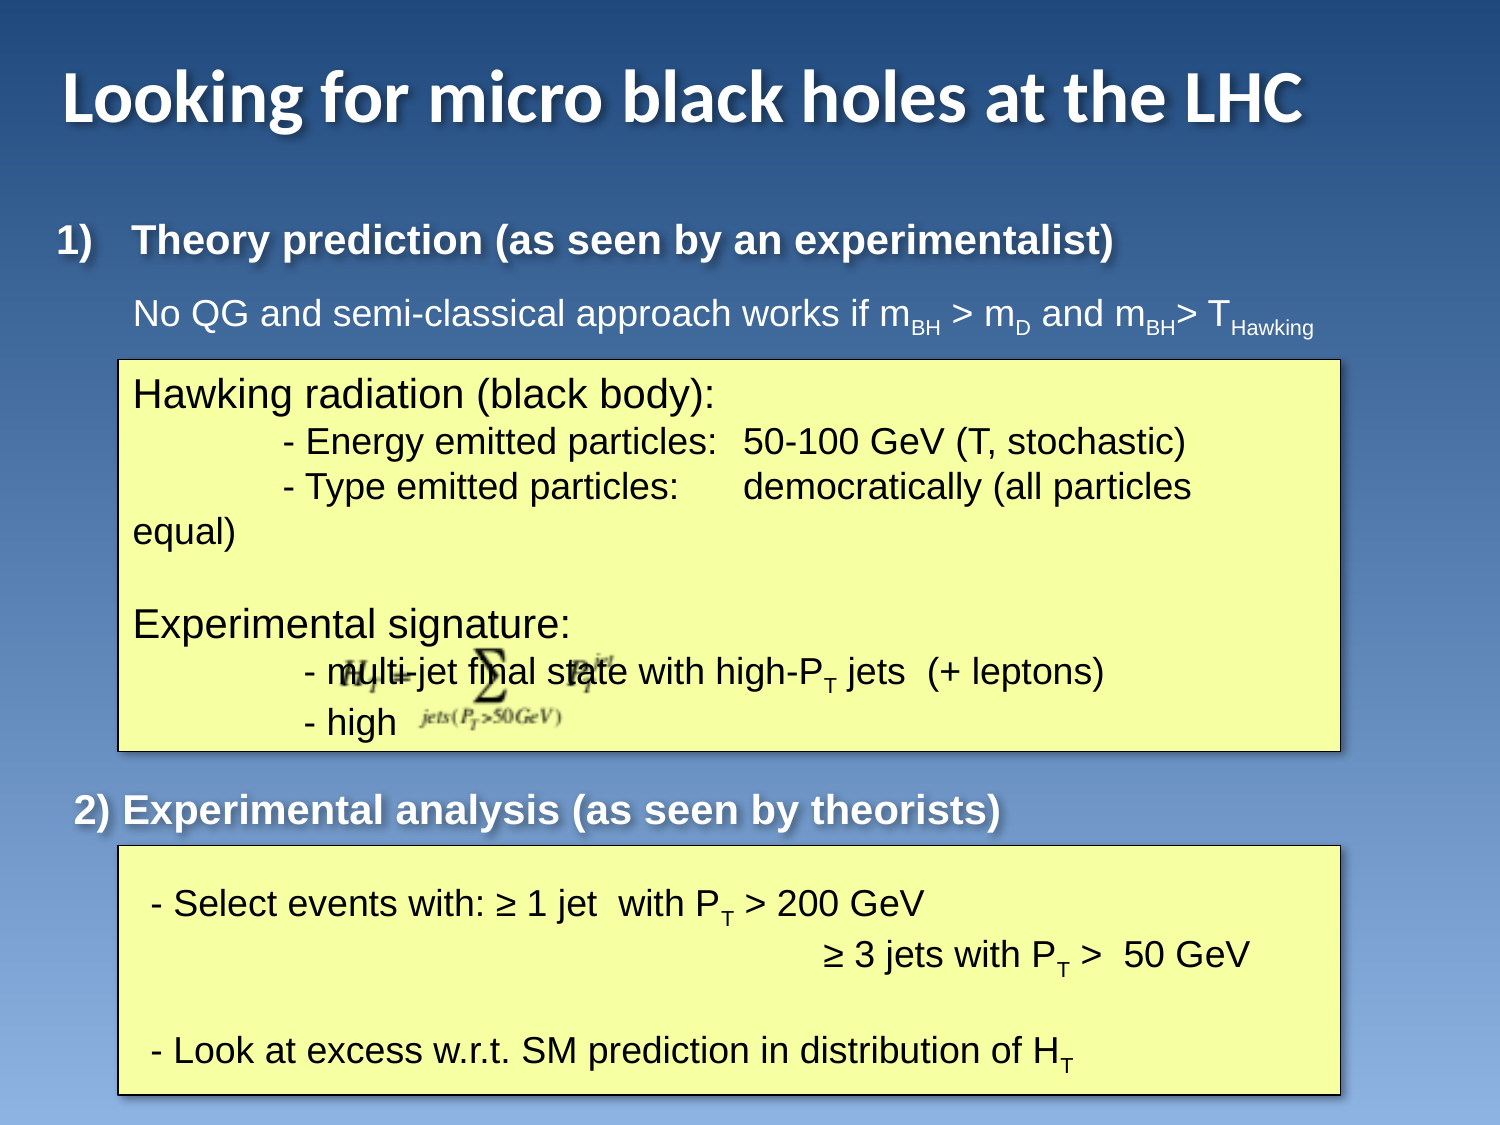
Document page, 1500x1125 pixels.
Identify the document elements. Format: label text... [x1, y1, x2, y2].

text_box Hawking radiation (black body): - Energy emitted particles: 50-100 GeV (T, stochastic) - Type emitted particles: democratically (all particles equal) Experimental signature: - multi-jet final state with high-PT jets (+ leptons) - high [117, 359, 1288, 751]
text_box No QG and semi-classical approach works if mBH > mD and mBH> THawking [118, 281, 1388, 348]
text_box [335, 642, 620, 734]
text_box 2) Experimental analysis (as seen by theorists) [58, 775, 1081, 840]
text_box [117, 845, 1341, 1096]
text_box Theory prediction (as seen by an experimentalist) [41, 205, 1365, 271]
text_box - Select events with: ≥ 1 jet with PT > 200 GeV ≥ 3 jets with PT > 50 GeV - Look at excess w.r.t. SM prediction in distribution of HT [135, 871, 1353, 1085]
text_box [117, 359, 1341, 752]
text_box Looking for micro black holes at the LHC [48, 40, 1388, 145]
